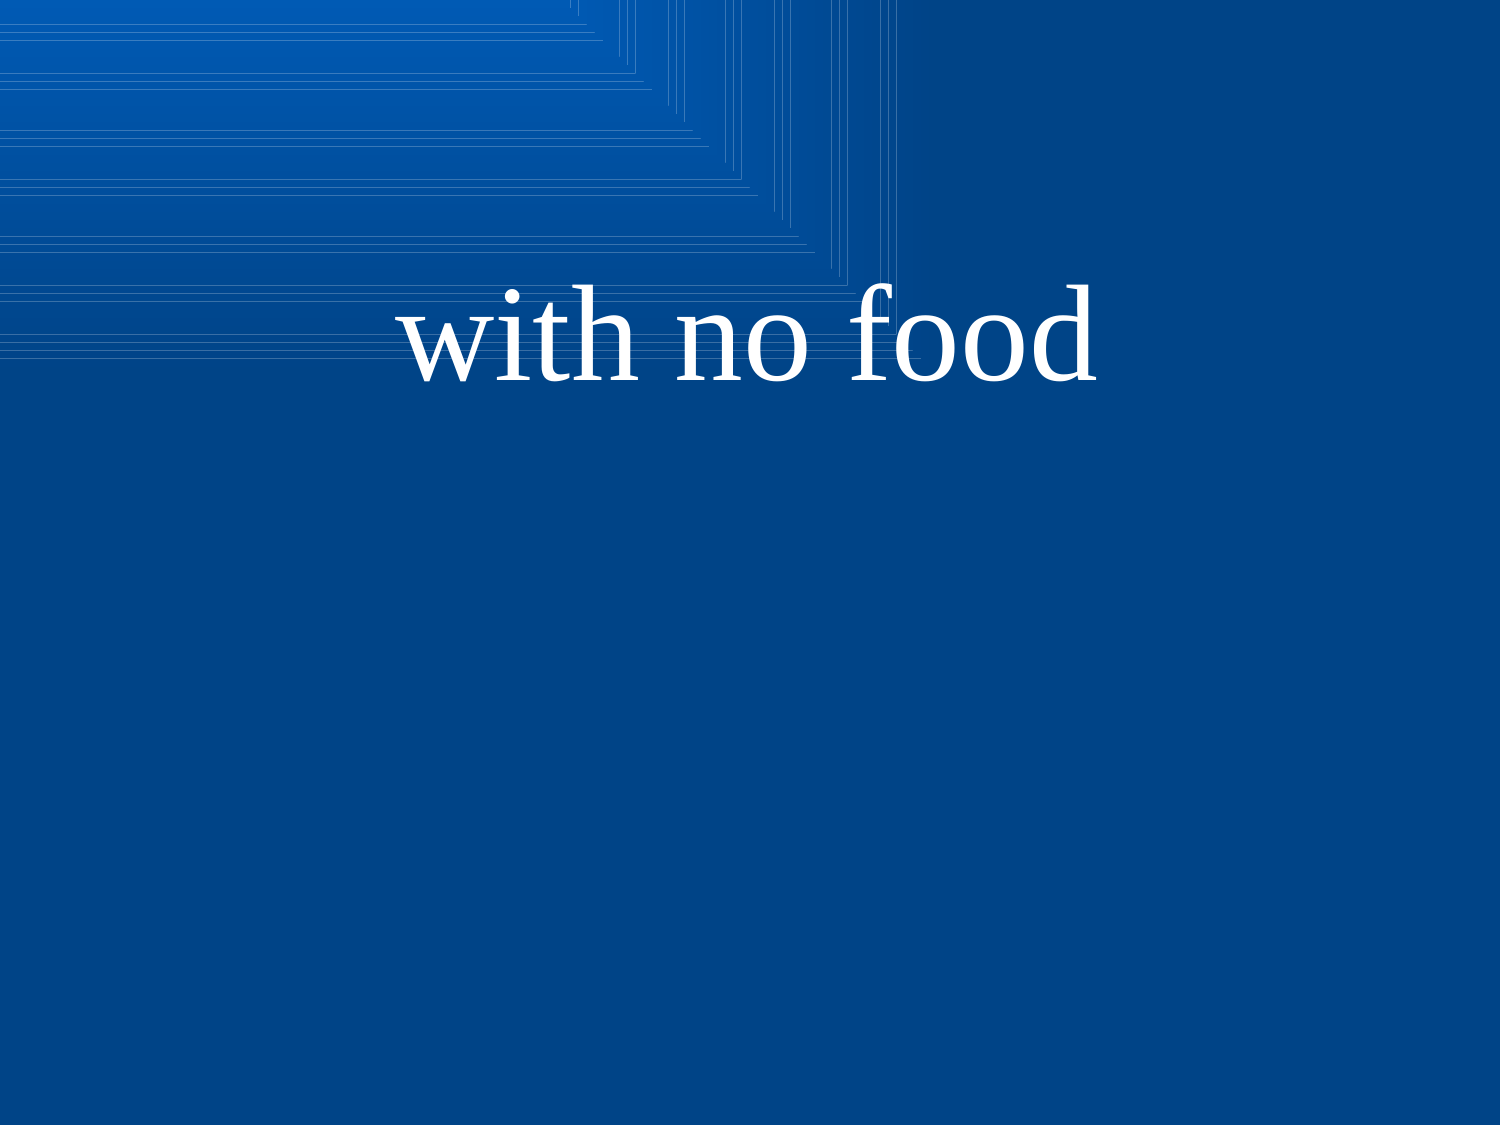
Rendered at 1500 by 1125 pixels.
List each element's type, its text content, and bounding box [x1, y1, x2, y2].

text_box with no food [0, 235, 1497, 415]
